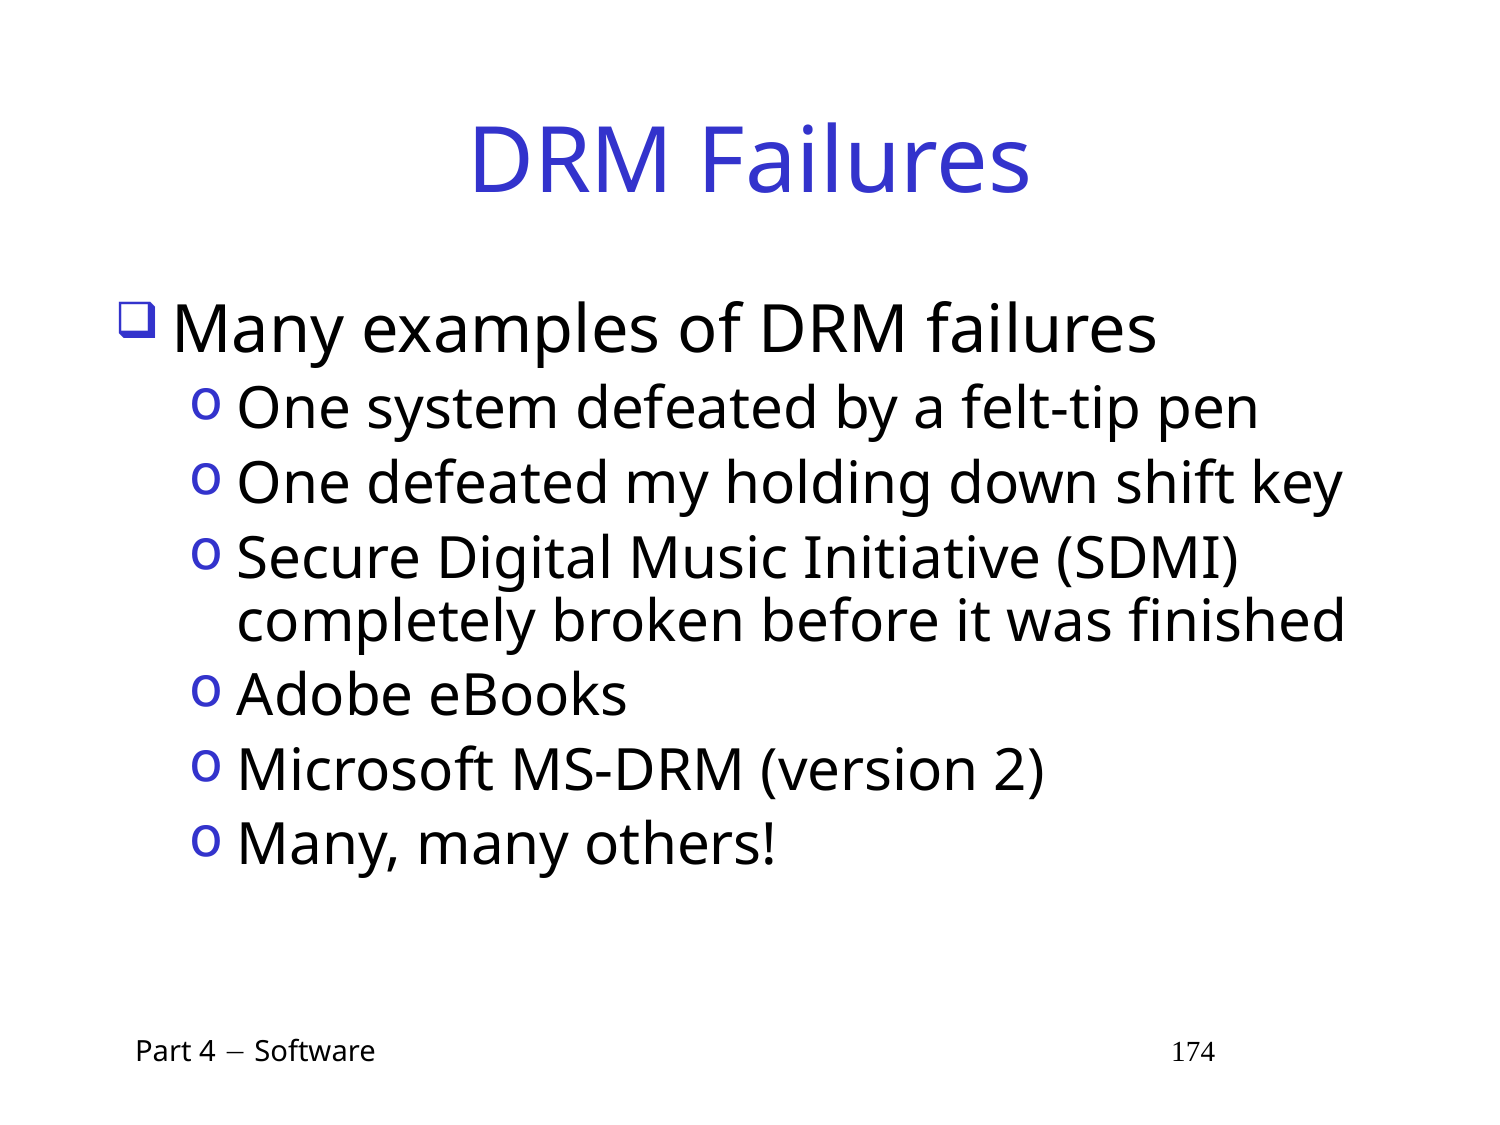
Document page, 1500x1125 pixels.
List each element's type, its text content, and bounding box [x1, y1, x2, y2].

list Many examples of DRM failures One system defeated by a felt-tip pen One defeated my holding down shift key Secure Digital Music Initiative (SDMI) completely broken before it was finished Adobe eBooks Microsoft MS-DRM (version 2) Many, many others! [99, 287, 1376, 1001]
title DRM Failures [112, 62, 1388, 251]
footer Part 4  Software 174 [112, 1024, 1401, 1101]
